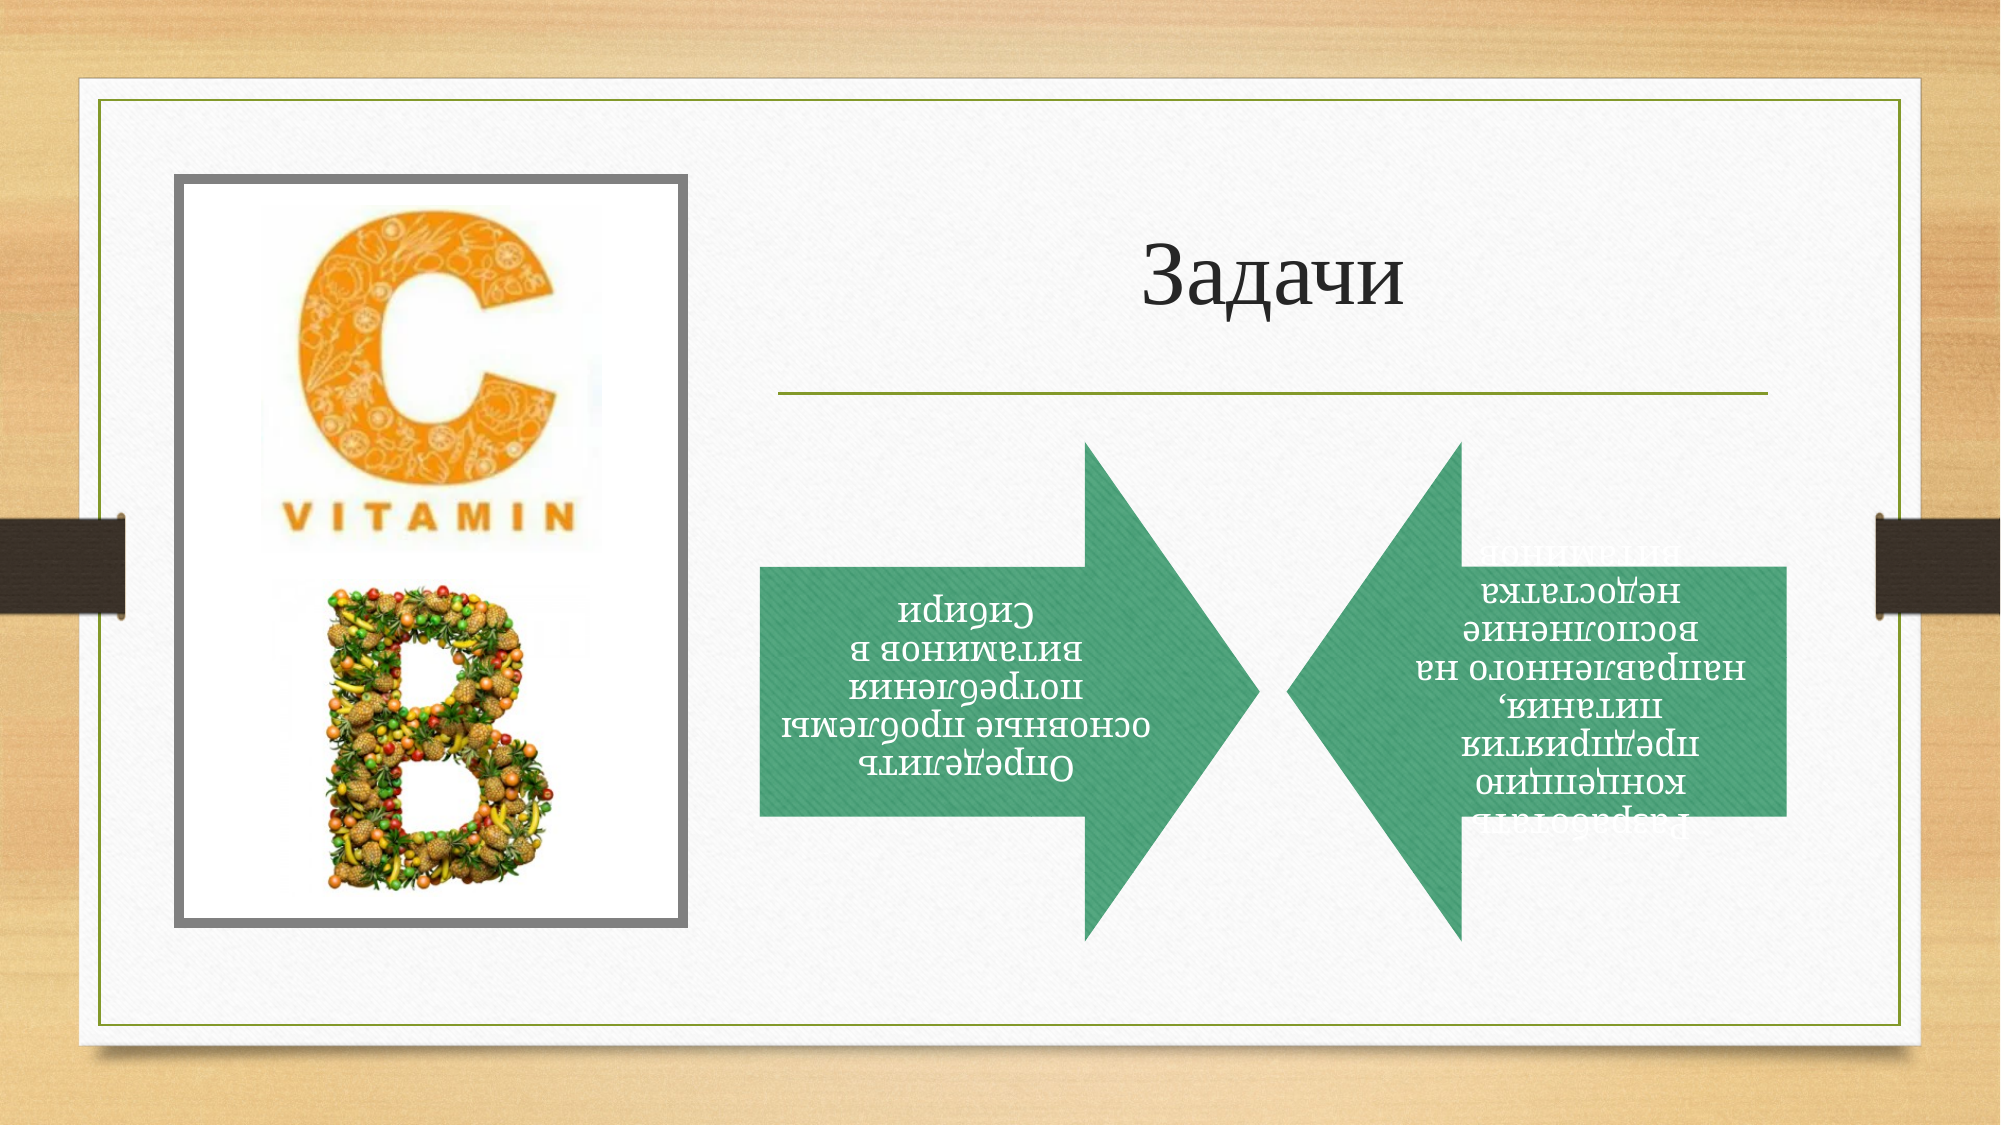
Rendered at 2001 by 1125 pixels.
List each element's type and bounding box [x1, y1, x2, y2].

text_box [0, 0, 2000, 1125]
picture [260, 205, 602, 553]
list [759, 419, 1787, 965]
picture [272, 579, 590, 897]
